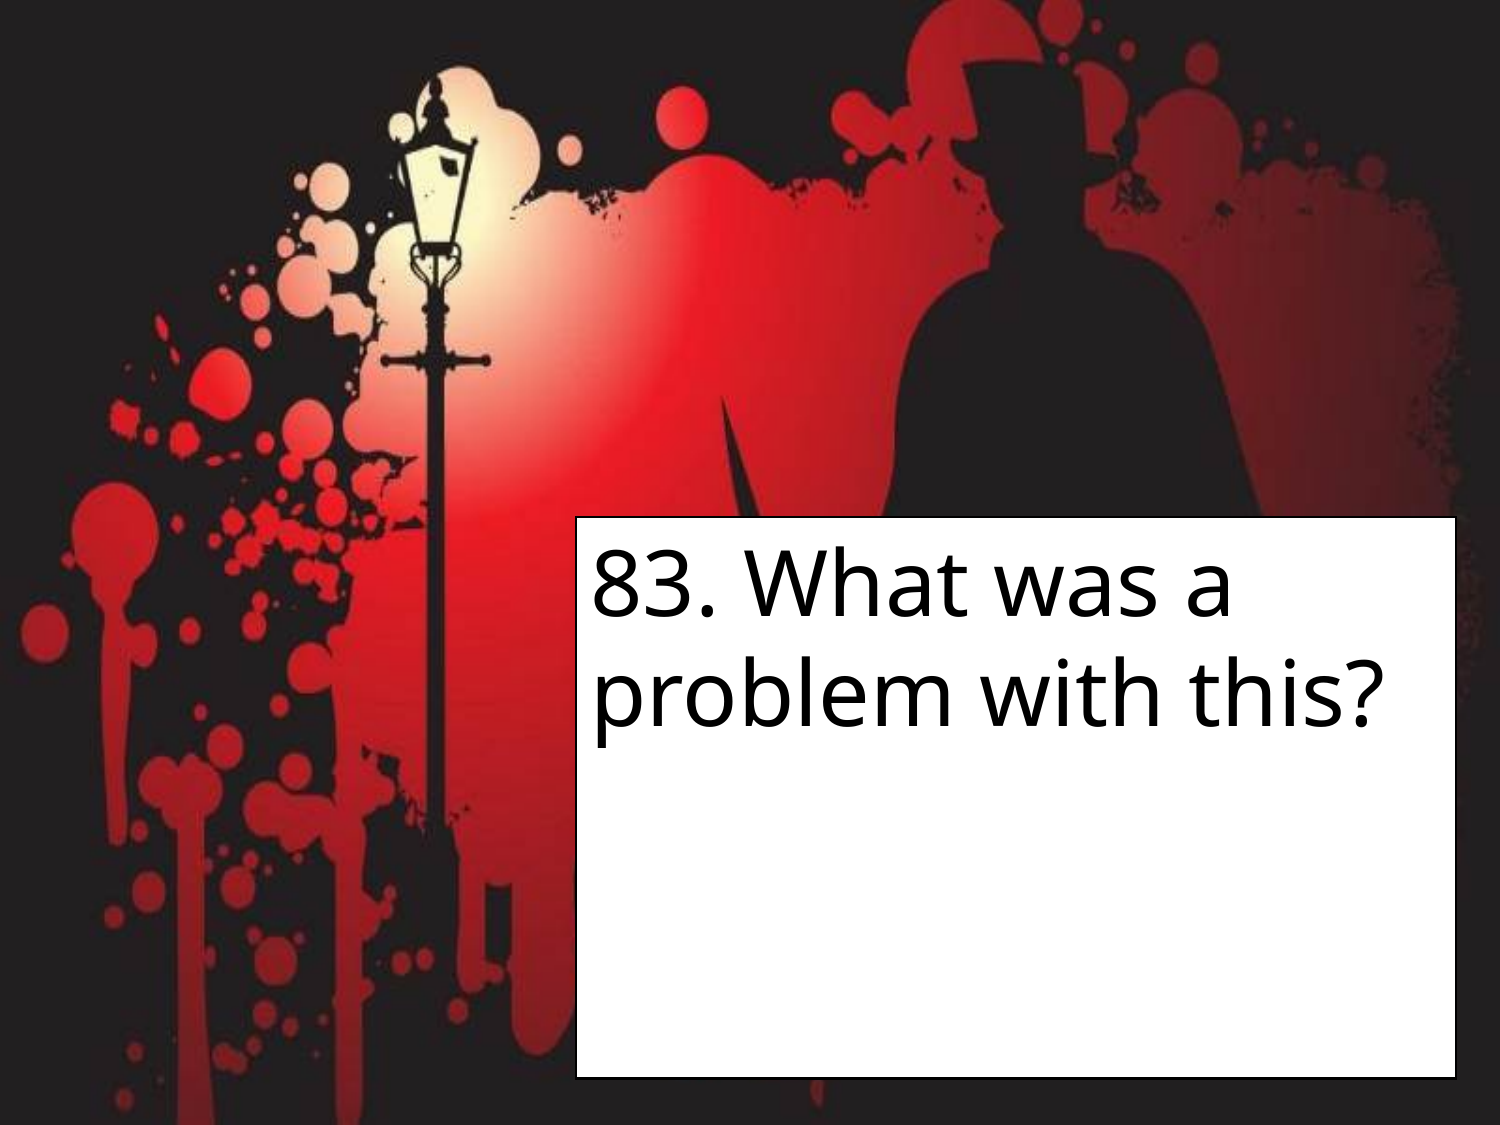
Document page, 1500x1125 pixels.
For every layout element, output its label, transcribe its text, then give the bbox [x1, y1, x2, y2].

text_box 83. What was a problem with this? [575, 516, 1457, 1080]
picture [0, 0, 1500, 1125]
